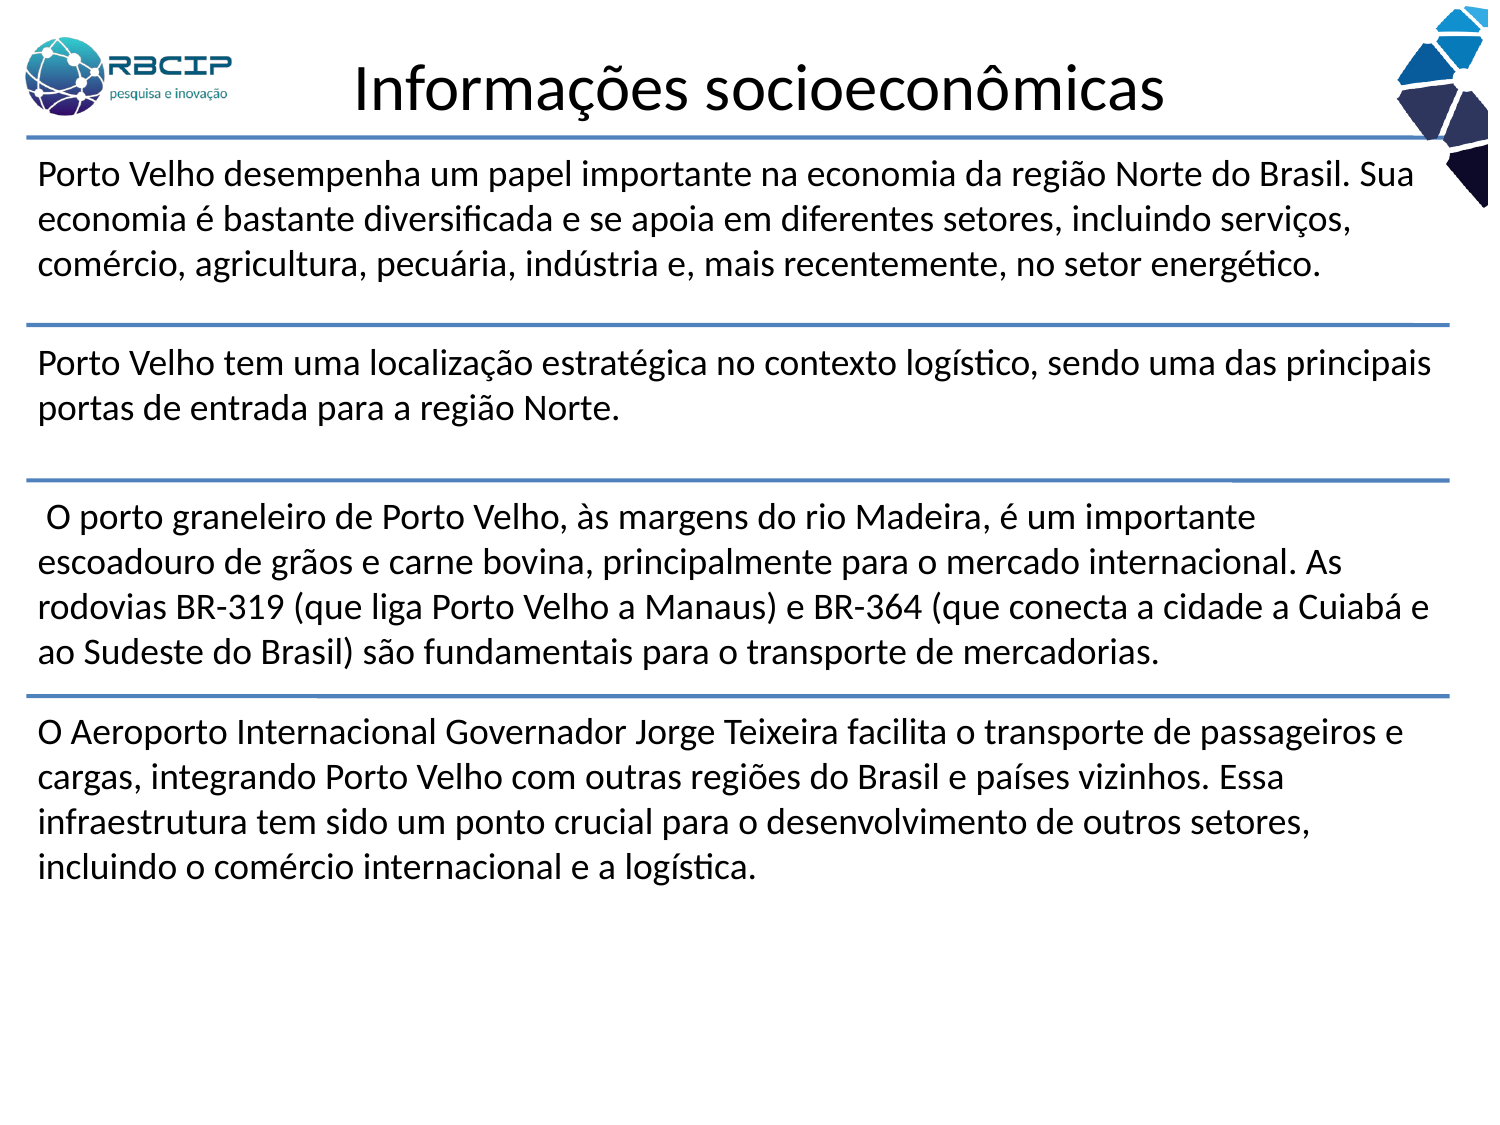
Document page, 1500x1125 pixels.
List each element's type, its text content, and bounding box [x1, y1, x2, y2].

picture [25, 37, 233, 117]
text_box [26, 136, 1450, 1059]
picture [1396, 6, 1488, 209]
text_box Informações socioeconômicas [312, 36, 1207, 135]
